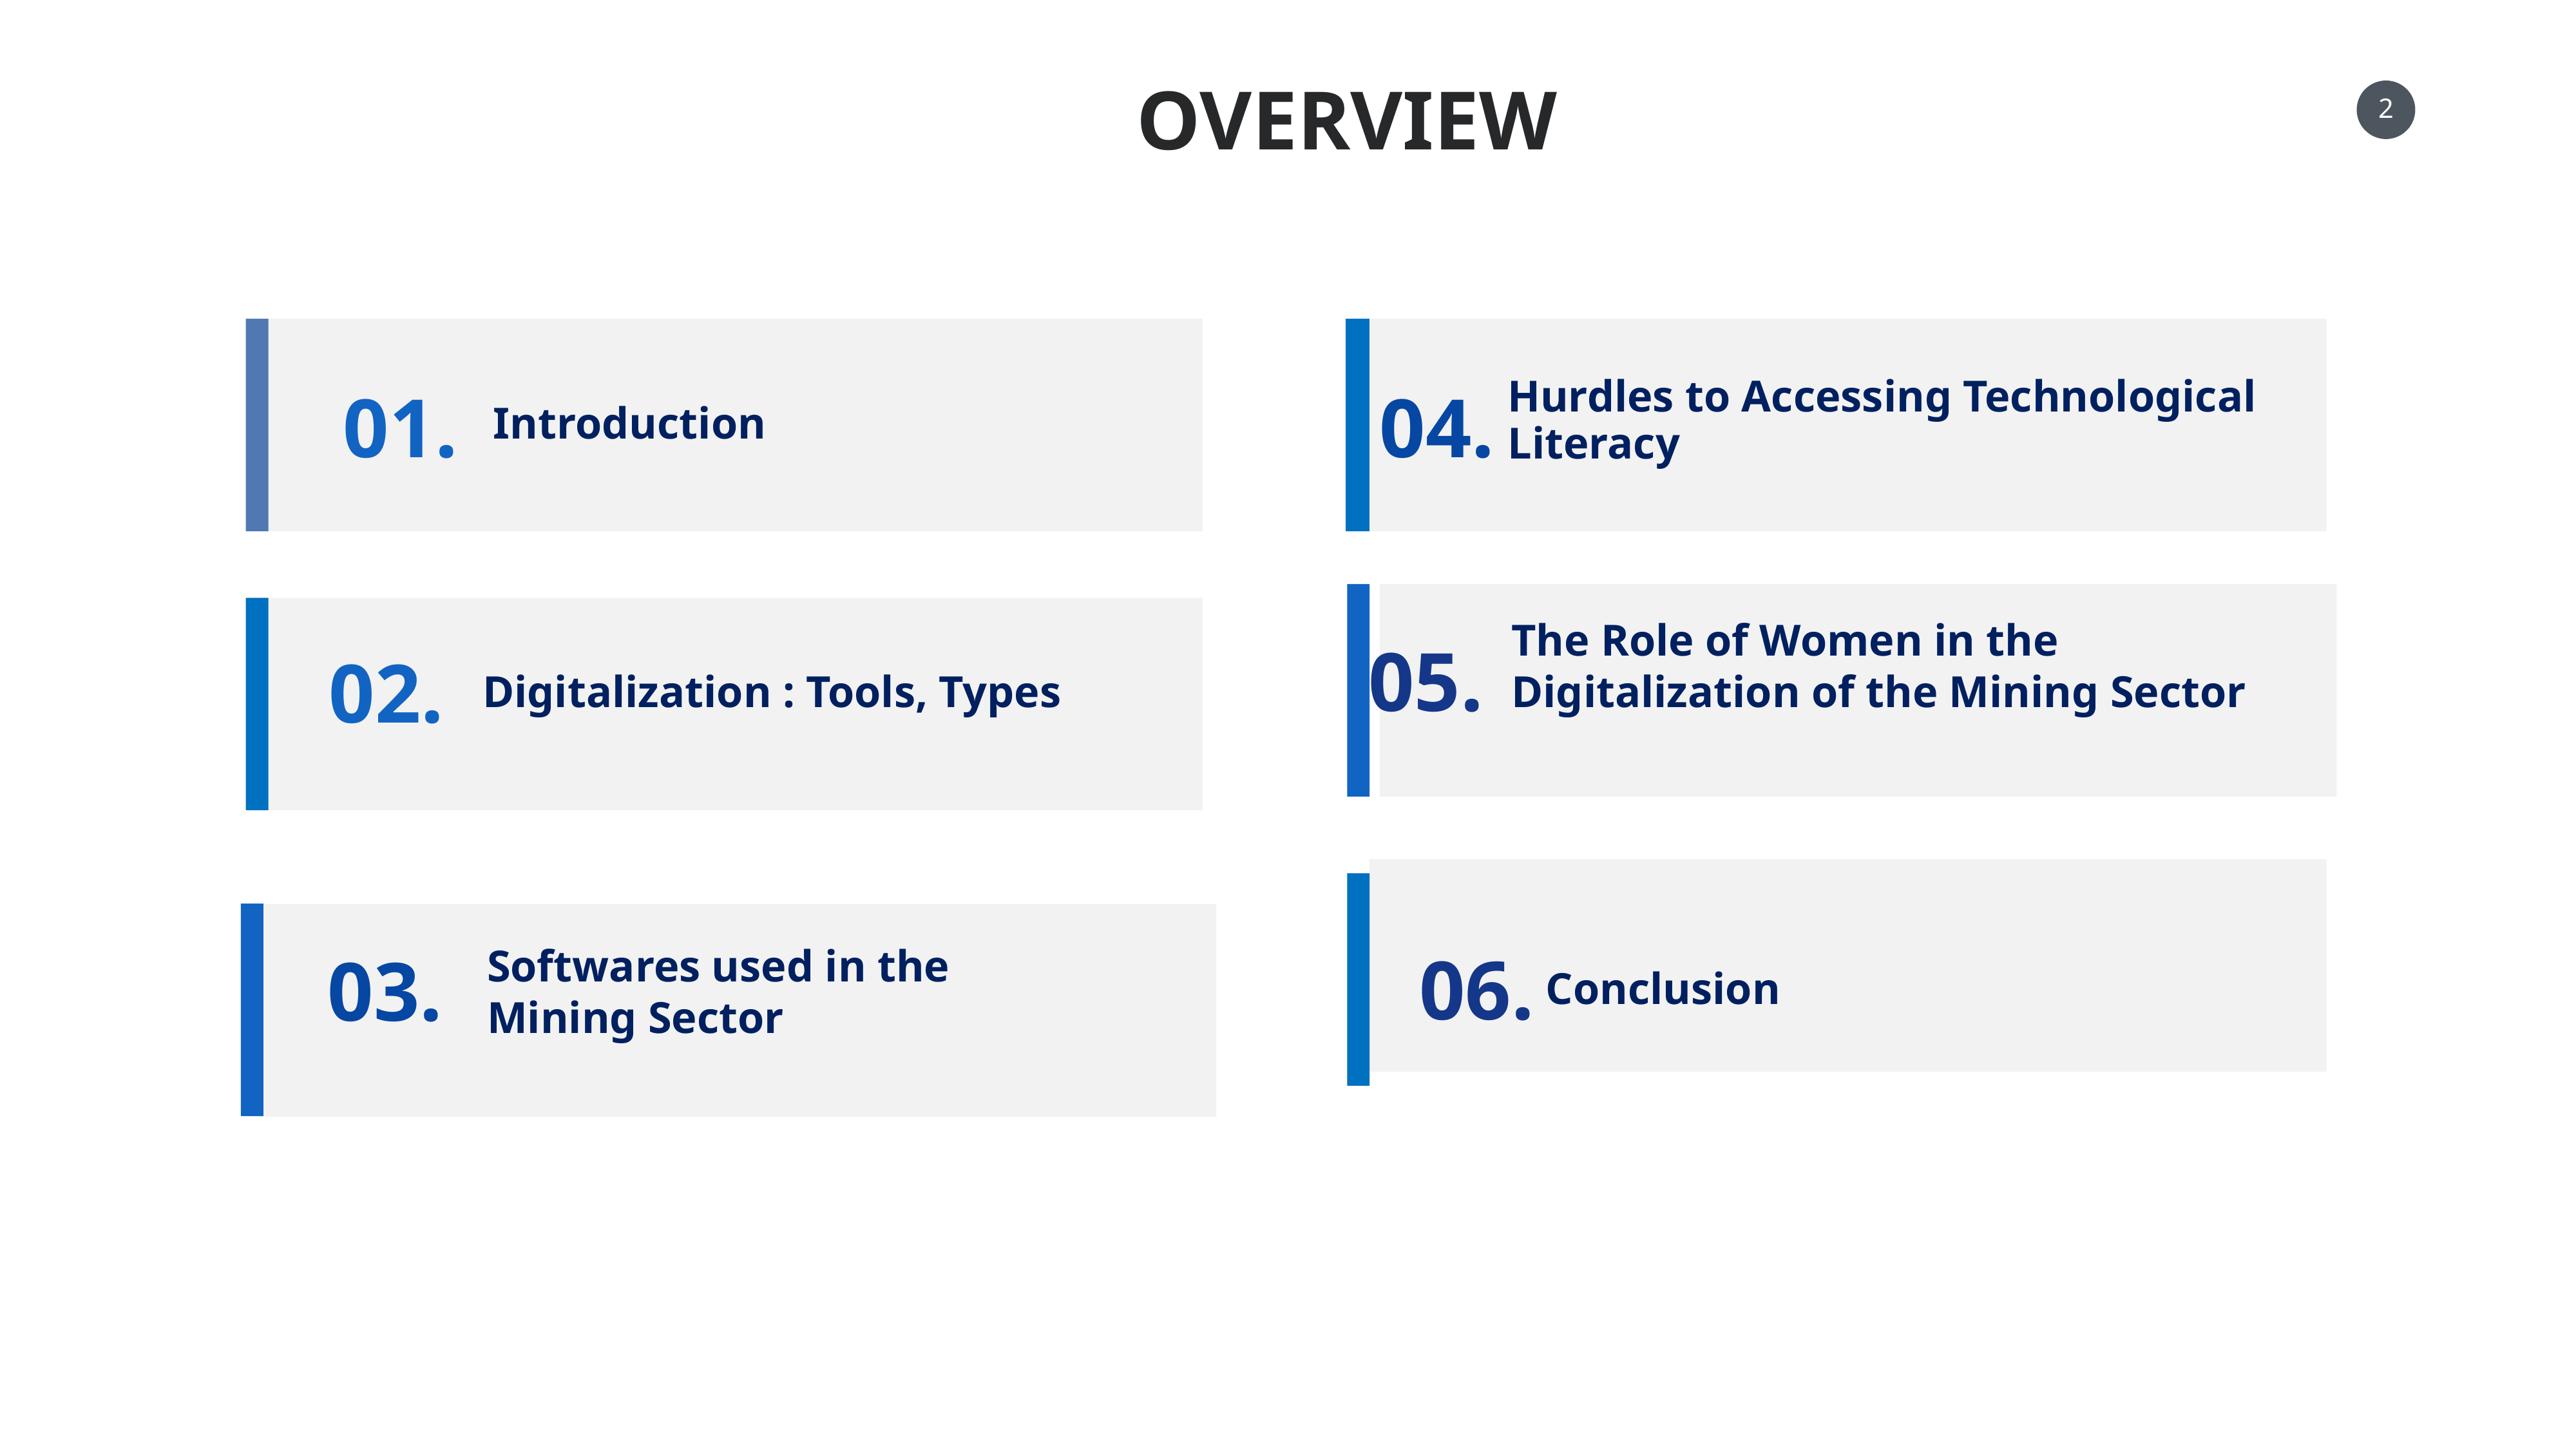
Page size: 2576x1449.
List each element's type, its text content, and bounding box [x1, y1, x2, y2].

text_box Conclusion [1536, 956, 2103, 1018]
text_box 06. [1409, 934, 1544, 1041]
text_box [1313, 284, 2272, 498]
text_box Hurdles to Accessing Technological Literacy [1498, 368, 2284, 472]
text_box [245, 318, 269, 532]
text_box Introduction [483, 391, 1136, 452]
text_box [1369, 318, 2327, 532]
text_box [1345, 318, 1369, 532]
text_box [269, 597, 1203, 811]
text_box [269, 318, 1203, 532]
text_box [259, 904, 1217, 1117]
text_box Digitalization : Tools, Types [473, 659, 1304, 721]
text_box [1346, 583, 1370, 797]
text_box 01. [333, 372, 468, 478]
text_box 02. [319, 637, 454, 744]
text_box 05. [1359, 626, 1493, 732]
text_box [1369, 858, 2327, 1072]
text_box 03. [318, 936, 453, 1043]
text_box [1346, 873, 1370, 1086]
text_box The Role of Women in the Digitalization of the Mining Sector [1502, 608, 2283, 721]
text_box [240, 903, 264, 1117]
text_box 04. [1369, 372, 1505, 478]
text_box OVERVIEW [901, 64, 1793, 171]
text_box Softwares used in the Mining Sector [477, 934, 1115, 1047]
text_box [245, 597, 269, 811]
text_box [1379, 583, 2337, 797]
